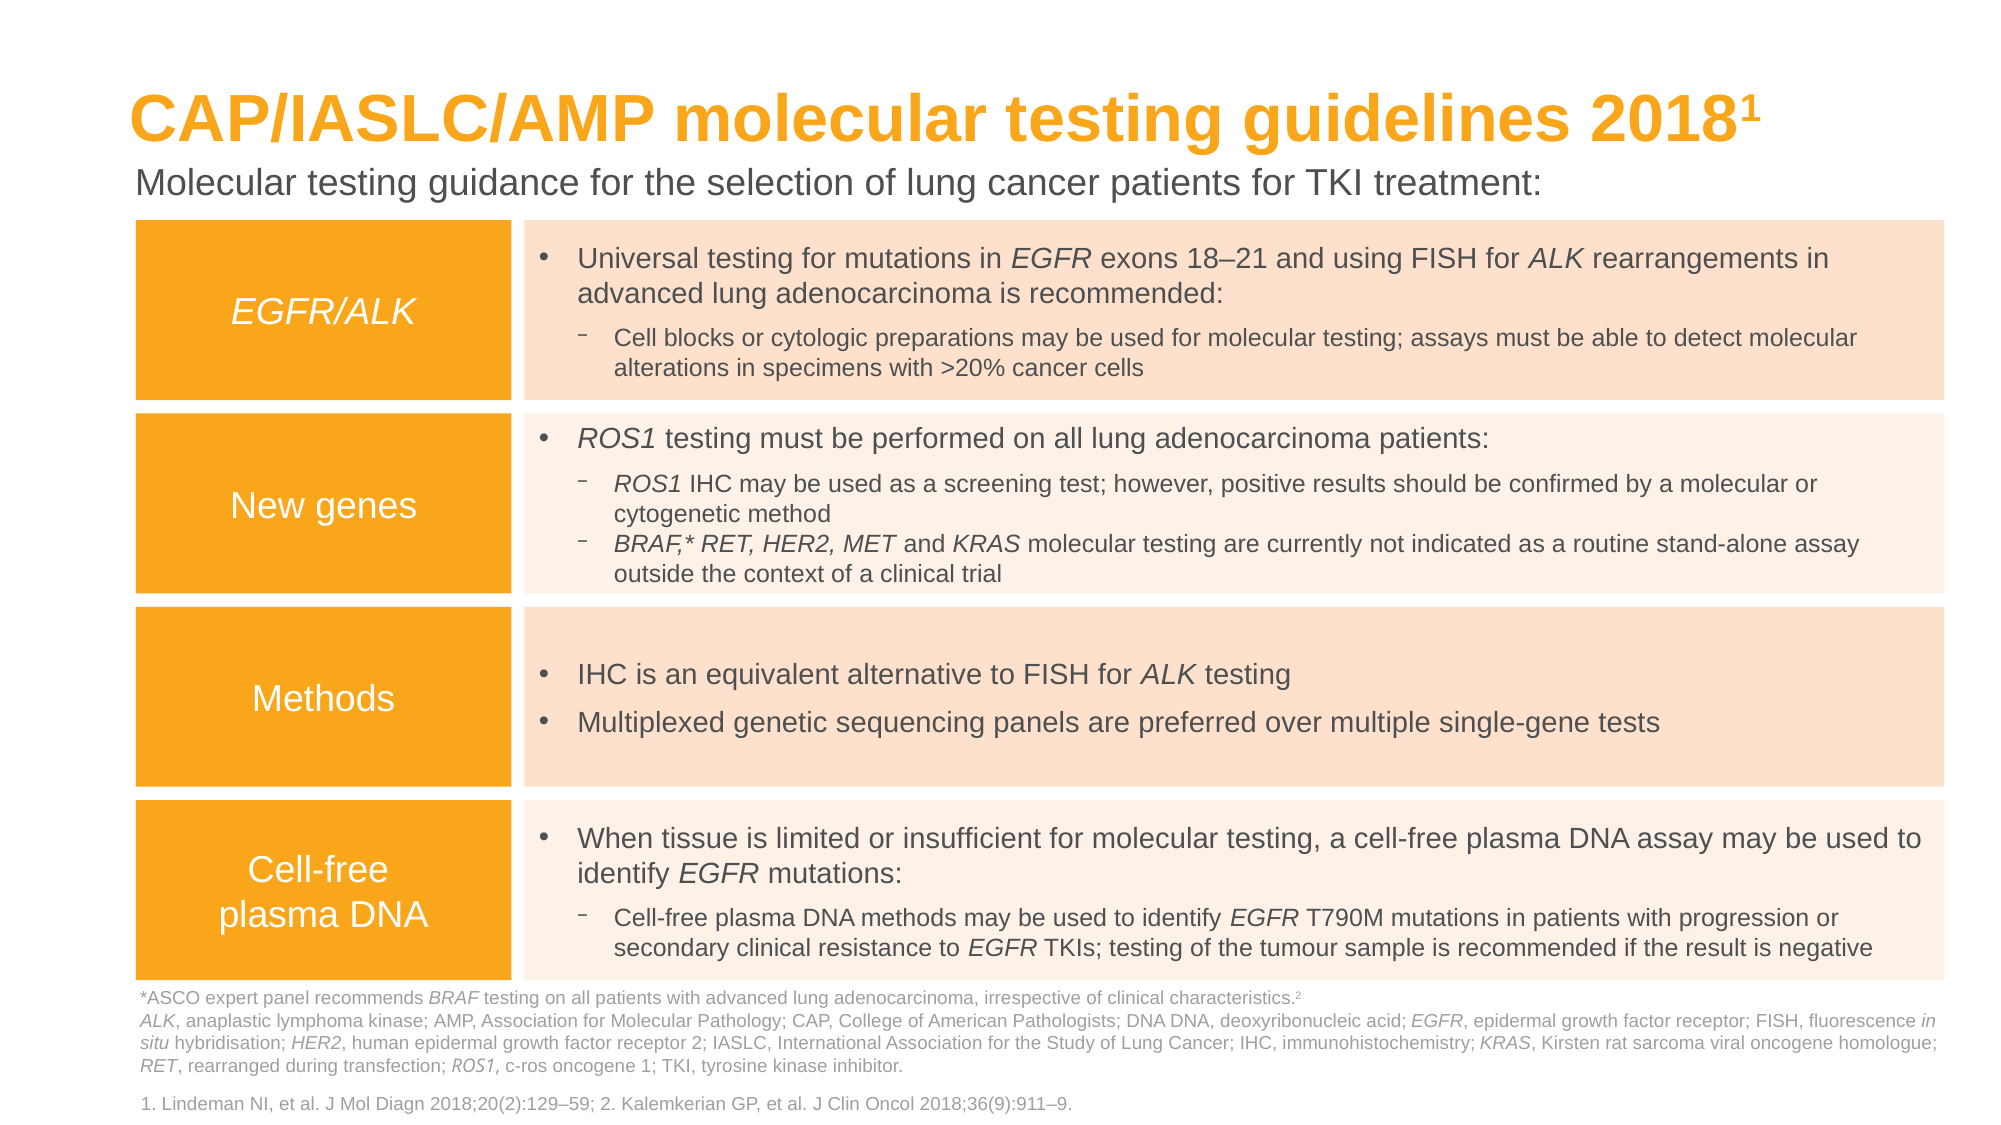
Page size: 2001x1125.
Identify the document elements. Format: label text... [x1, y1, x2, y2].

text_box EGFR/ALK [134, 218, 513, 402]
footer 1. Lindeman NI, et al. J Mol Diagn 2018;20(2):129–59; 2. Kalemkerian GP, et al. J Clin Oncol 2018;36(9):911–9. [126, 1084, 1874, 1125]
text_box Molecular testing guidance for the selection of lung cancer patients for TKI treatment: [120, 150, 1875, 211]
text_box Methods [134, 605, 513, 789]
text_box New genes [134, 411, 513, 595]
text_box IHC is an equivalent alternative to FISH for ALK testing Multiplexed genetic sequencing panels are preferred over multiple single-gene tests [522, 605, 1946, 789]
text_box Universal testing for mutations in EGFR exons 18–21 and using FISH for ALK rearrangements in advanced lung adenocarcinoma is recommended: Cell blocks or cytologic preparations may be used for molecular testing; assays must be able to detect molecular alterations in specimens with >20% cancer cells [522, 218, 1946, 402]
list *ASCO expert panel recommends BRAF testing on all patients with advanced lung adenocarcinoma, irrespective of clinical characteristics.2 ALK, anaplastic lymphoma kinase; AMP, Association for Molecular Pathology; CAP, College of American Pathologists; DNA DNA, deoxyribonucleic acid; EGFR, epidermal growth factor receptor; FISH, fluorescence in situ hybridisation; HER2, human epidermal growth factor receptor 2; IASLC, International Association for the Study of Lung Cancer; IHC, immunohistochemistry; KRAS, Kirsten rat sarcoma viral oncogene homologue; RET, rearranged during transfection; ROS1, c-ros oncogene 1; TKI, tyrosine kinase inhibitor. [125, 1022, 1959, 1084]
text_box Cell-free plasma DNA [134, 798, 513, 982]
title CAP/IASLC/AMP molecular testing guidelines 20181 [129, 59, 1925, 188]
text_box When tissue is limited or insufﬁcient for molecular testing, a cell-free plasma DNA assay may be used to identify EGFR mutations: Cell-free plasma DNA methods may be used to identify EGFR T790M mutations in patients with progression or secondary clinical resistance to EGFR TKIs; testing of the tumour sample is recommended if the result is negative [522, 798, 1946, 982]
text_box ROS1 testing must be performed on all lung adenocarcinoma patients: ROS1 IHC may be used as a screening test; however, positive results should be conﬁrmed by a molecular or cytogenetic method BRAF,* RET, HER2, MET and KRAS molecular testing are currently not indicated as a routine stand-alone assay outside the context of a clinical trial [522, 411, 1946, 595]
